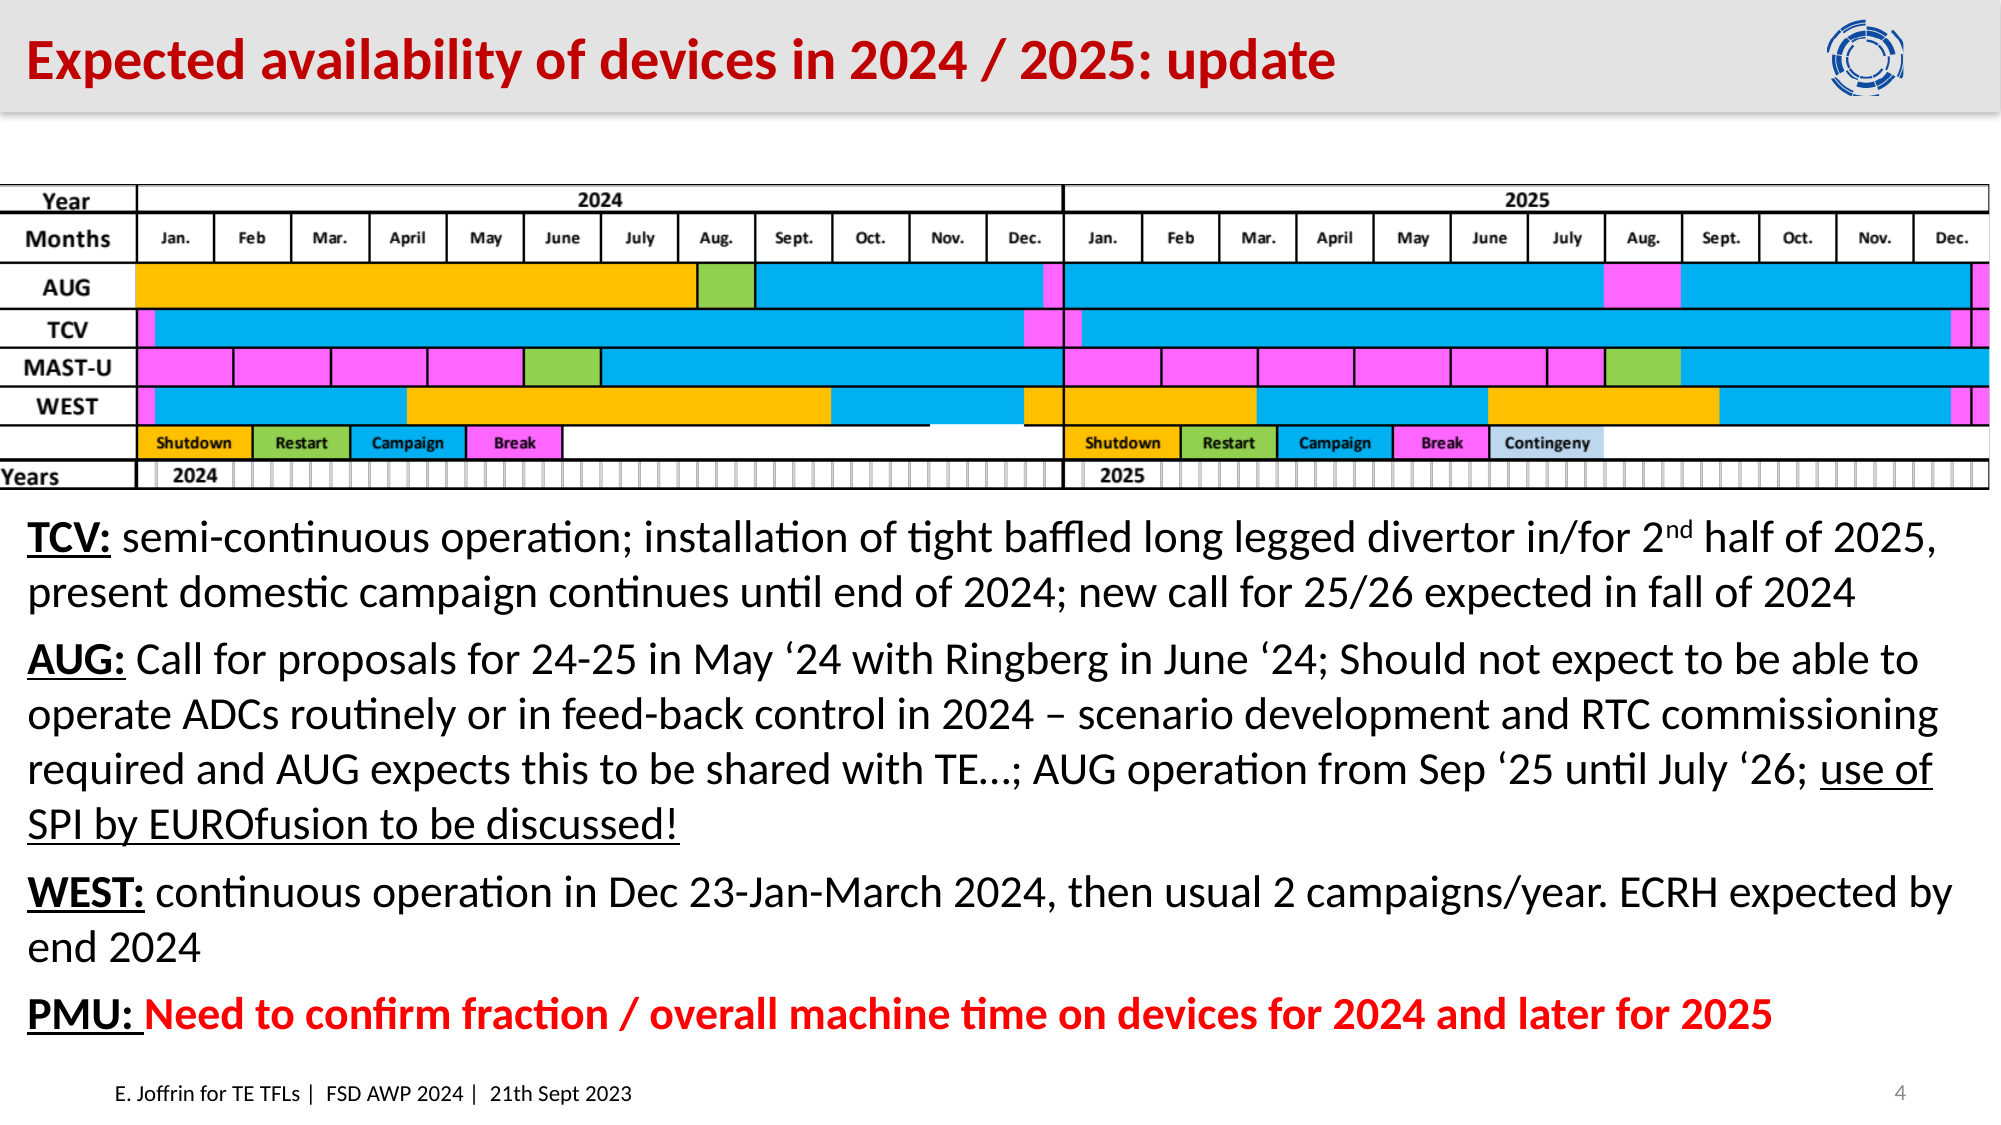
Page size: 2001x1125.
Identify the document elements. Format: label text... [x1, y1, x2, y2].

text_box TCV: semi-continuous operation; installation of tight baffled long legged divertor in/for 2nd half of 2025, present domestic campaign continues until end of 2024; new call for 25/26 expected in fall of 2024 AUG: Call for proposals for 24-25 in May ‘24 with Ringberg in June ‘24; Should not expect to be able to operate ADCs routinely or in feed-back control in 2024 – scenario development and RTC commissioning required and AUG expects this to be shared with TE…; AUG operation from Sep ‘25 until July ‘26; use of SPI by EUROfusion to be discussed! WEST: continuous operation in Dec 23-Jan-March 2024, then usual 2 campaigns/year. ECRH expected by end 2024 PMU: Need to confirm fraction / overall machine time on devices for 2024 and later for 2025 [12, 501, 1974, 1046]
footer E. Joffrin for TE TFLs | FSD AWP 2024 | 21th Sept 2023 [99, 1070, 670, 1125]
picture [0, 184, 1990, 490]
slide_number 4 [1803, 1070, 1922, 1104]
title Expected availability of devices in 2024 / 2025: update [11, 28, 1662, 104]
